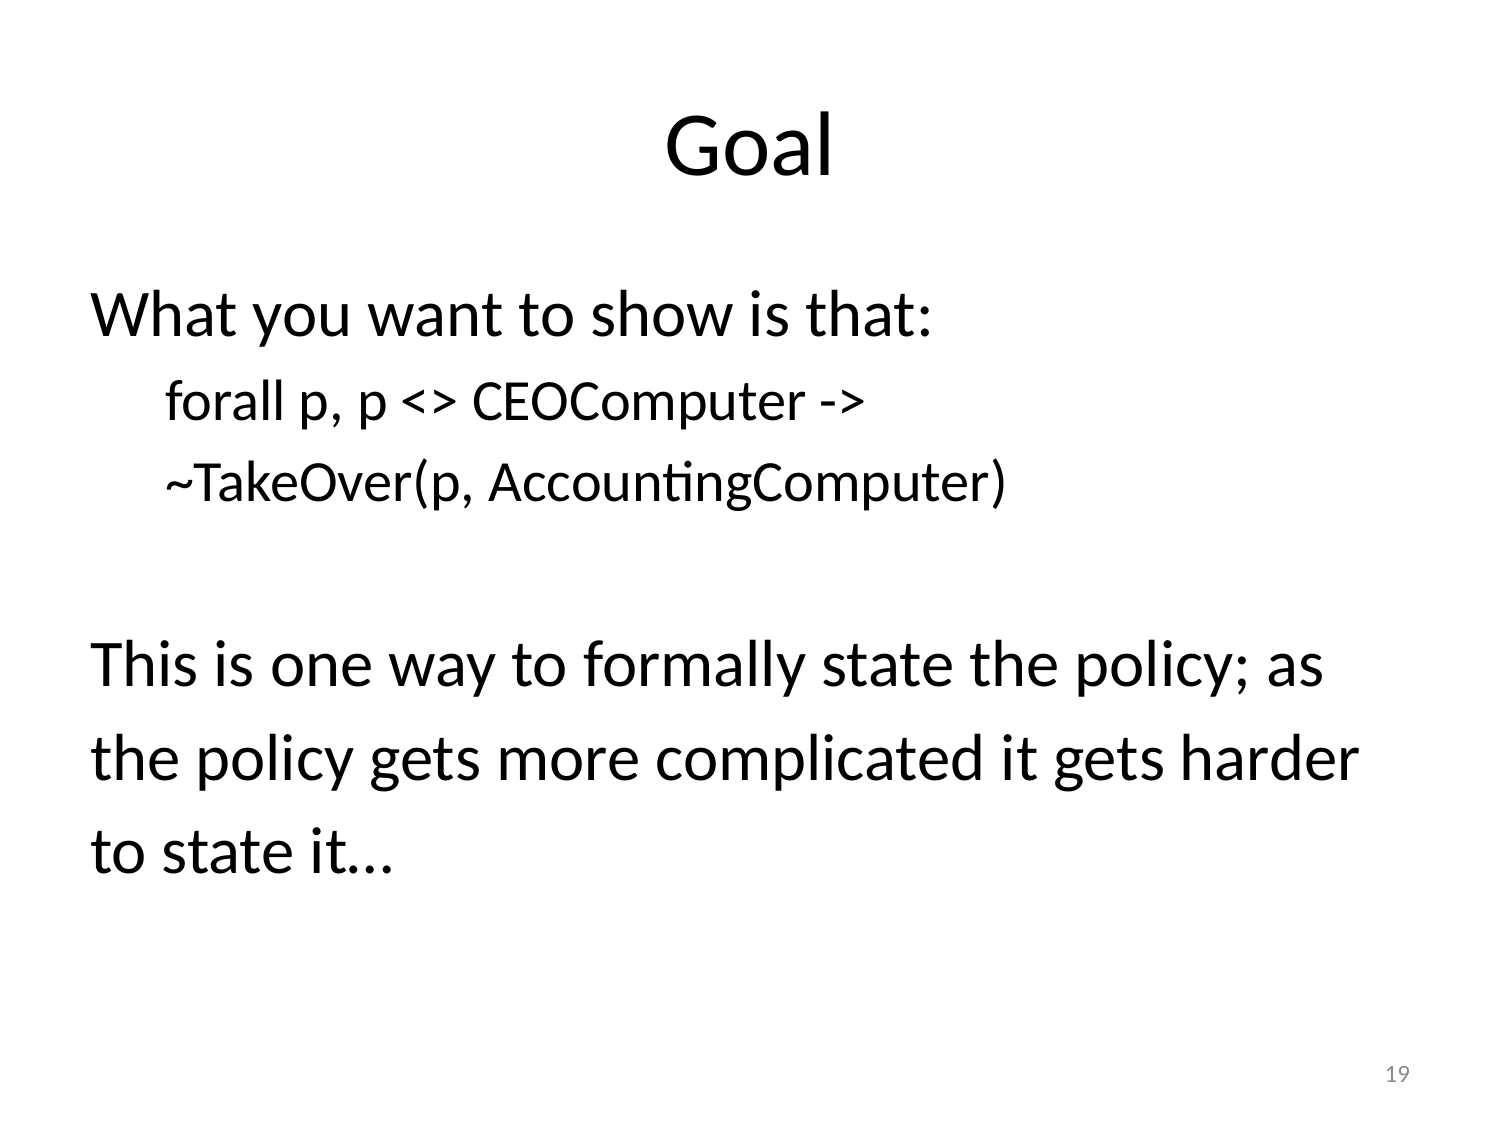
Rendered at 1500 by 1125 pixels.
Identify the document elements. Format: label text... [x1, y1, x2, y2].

title Goal [75, 45, 1425, 233]
list What you want to show is that: forall p, p <> CEOComputer -> ~TakeOver(p, AccountingComputer) This is one way to formally state the policy; as the policy gets more complicated it gets harder to state it… [75, 262, 1425, 1005]
slide_number 19 [1074, 1042, 1425, 1103]
